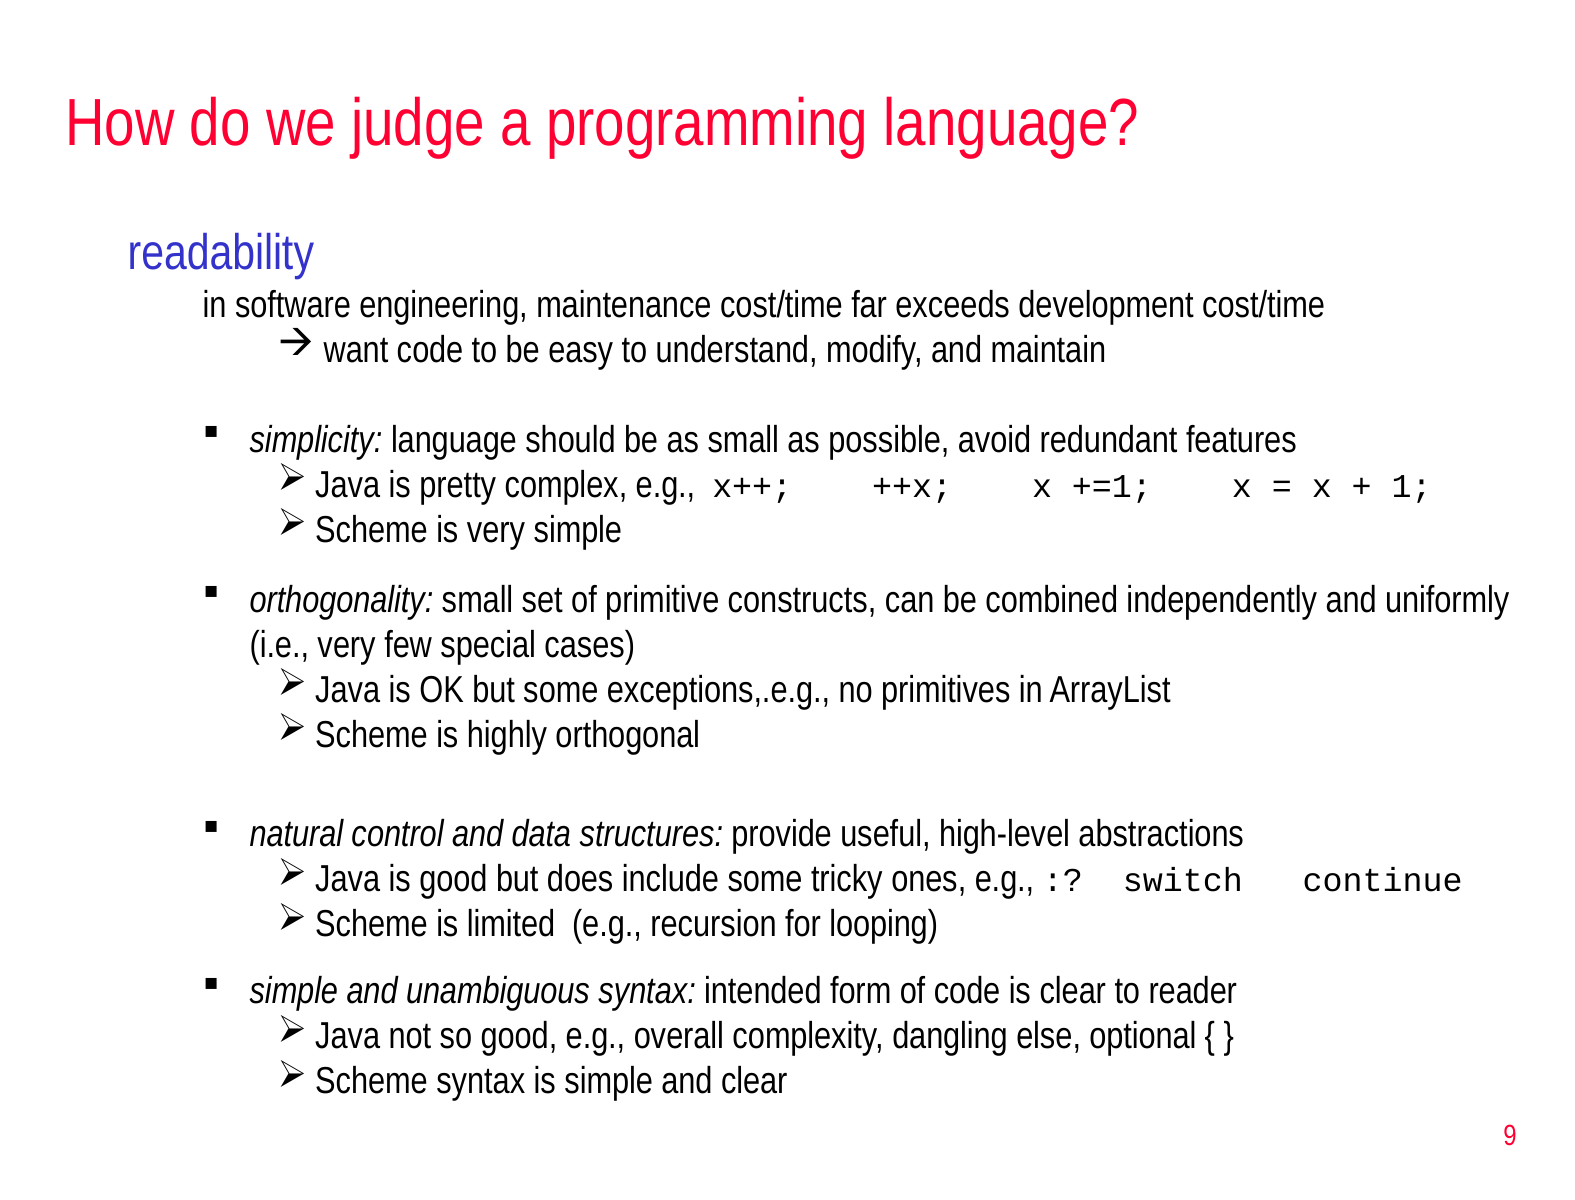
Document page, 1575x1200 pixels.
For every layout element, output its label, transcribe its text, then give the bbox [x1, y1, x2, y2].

slide_number 9 [1203, 1125, 1532, 1174]
title How do we judge a programming language? [50, 62, 1538, 175]
list readability in software engineering, maintenance cost/time far exceeds development cost/time want code to be easy to understand, modify, and maintain simplicity: language should be as small as possible, avoid redundant features Java is pretty complex, e.g., x++; ++x; x +=1; x = x + 1; Scheme is very simple orthogonality: small set of primitive constructs, can be combined independently and uniformly (i.e., very few special cases) Java is OK but some exceptions,.e.g., no primitives in ArrayList Scheme is highly orthogonal natural control and data structures: provide useful, high-level abstractions Java is good but does include some tricky ones, e.g., :? switch continue Scheme is limited (e.g., recursion for looping) simple and unambiguous syntax: intended form of code is clear to reader Java not so good, e.g., overall complexity, dangling else, optional { } Scheme syntax is simple and clear [112, 200, 1541, 1125]
